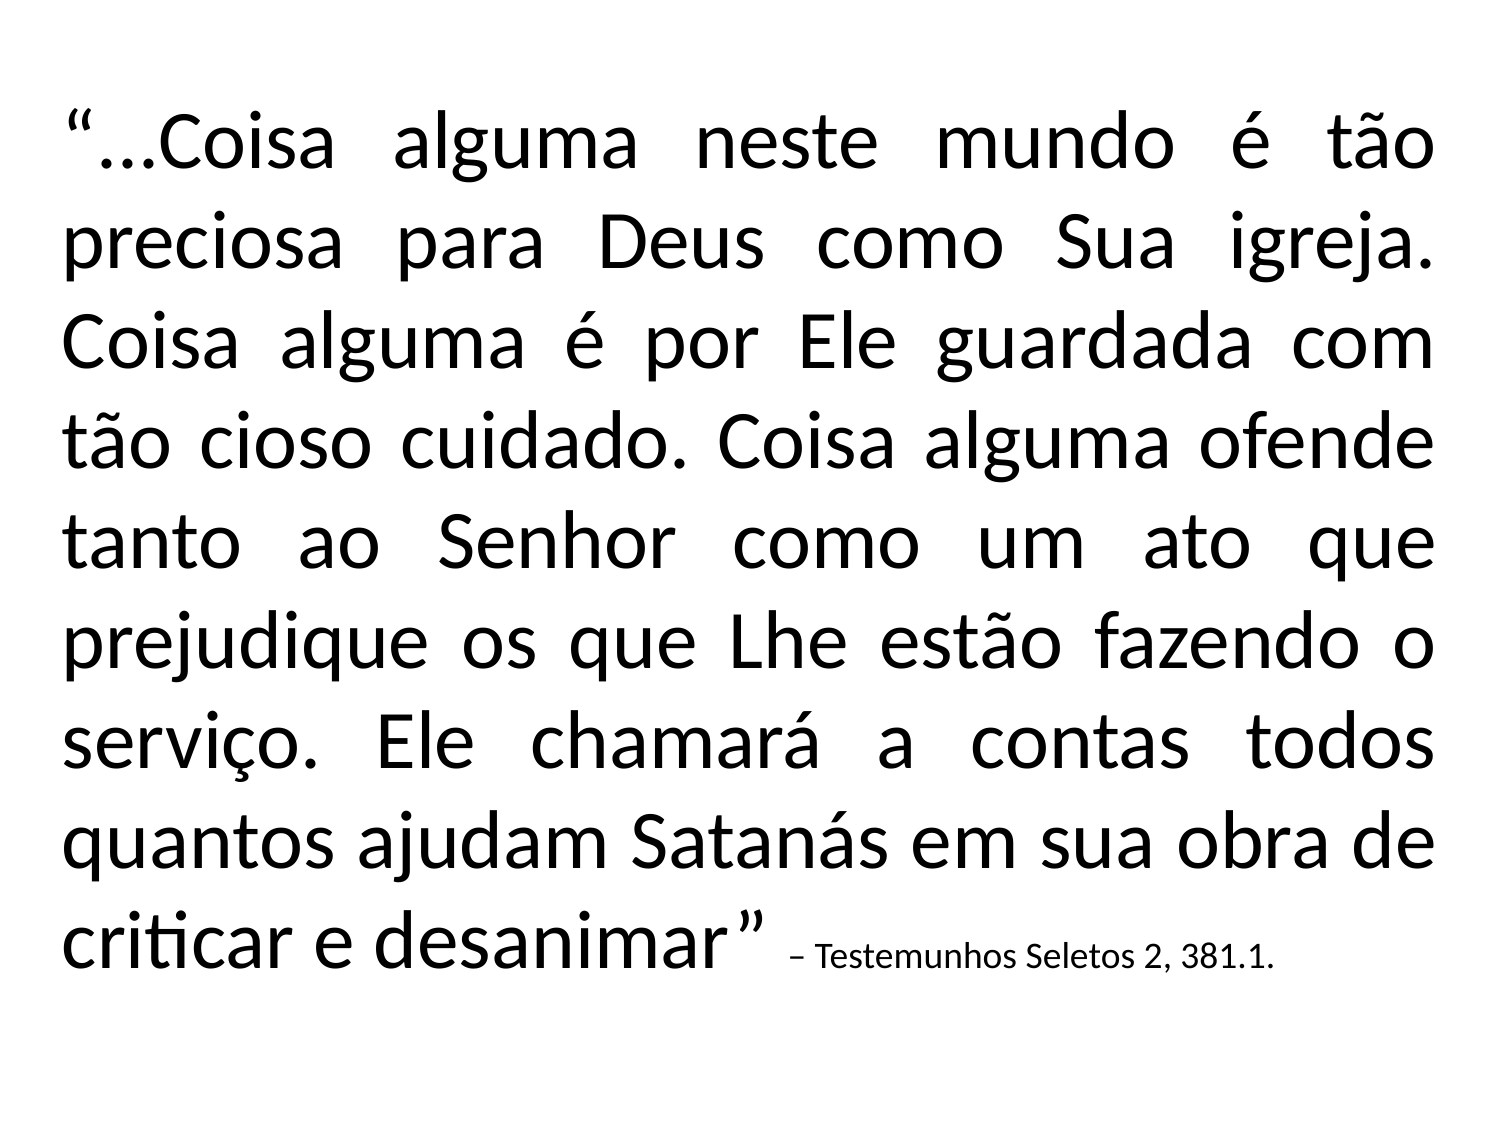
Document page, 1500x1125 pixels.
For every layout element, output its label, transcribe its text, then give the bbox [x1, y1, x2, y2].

text_box “...Coisa alguma neste mundo é tão preciosa para Deus como Sua igreja. Coisa alguma é por Ele guardada com tão cioso cuidado. Coisa alguma ofende tanto ao Senhor como um ato que prejudique os que Lhe estão fazendo o serviço. Ele chamará a contas todos quantos ajudam Satanás em sua obra de criticar e desanimar” – Testemunhos Seletos 2, 381.1. [47, 78, 1453, 993]
